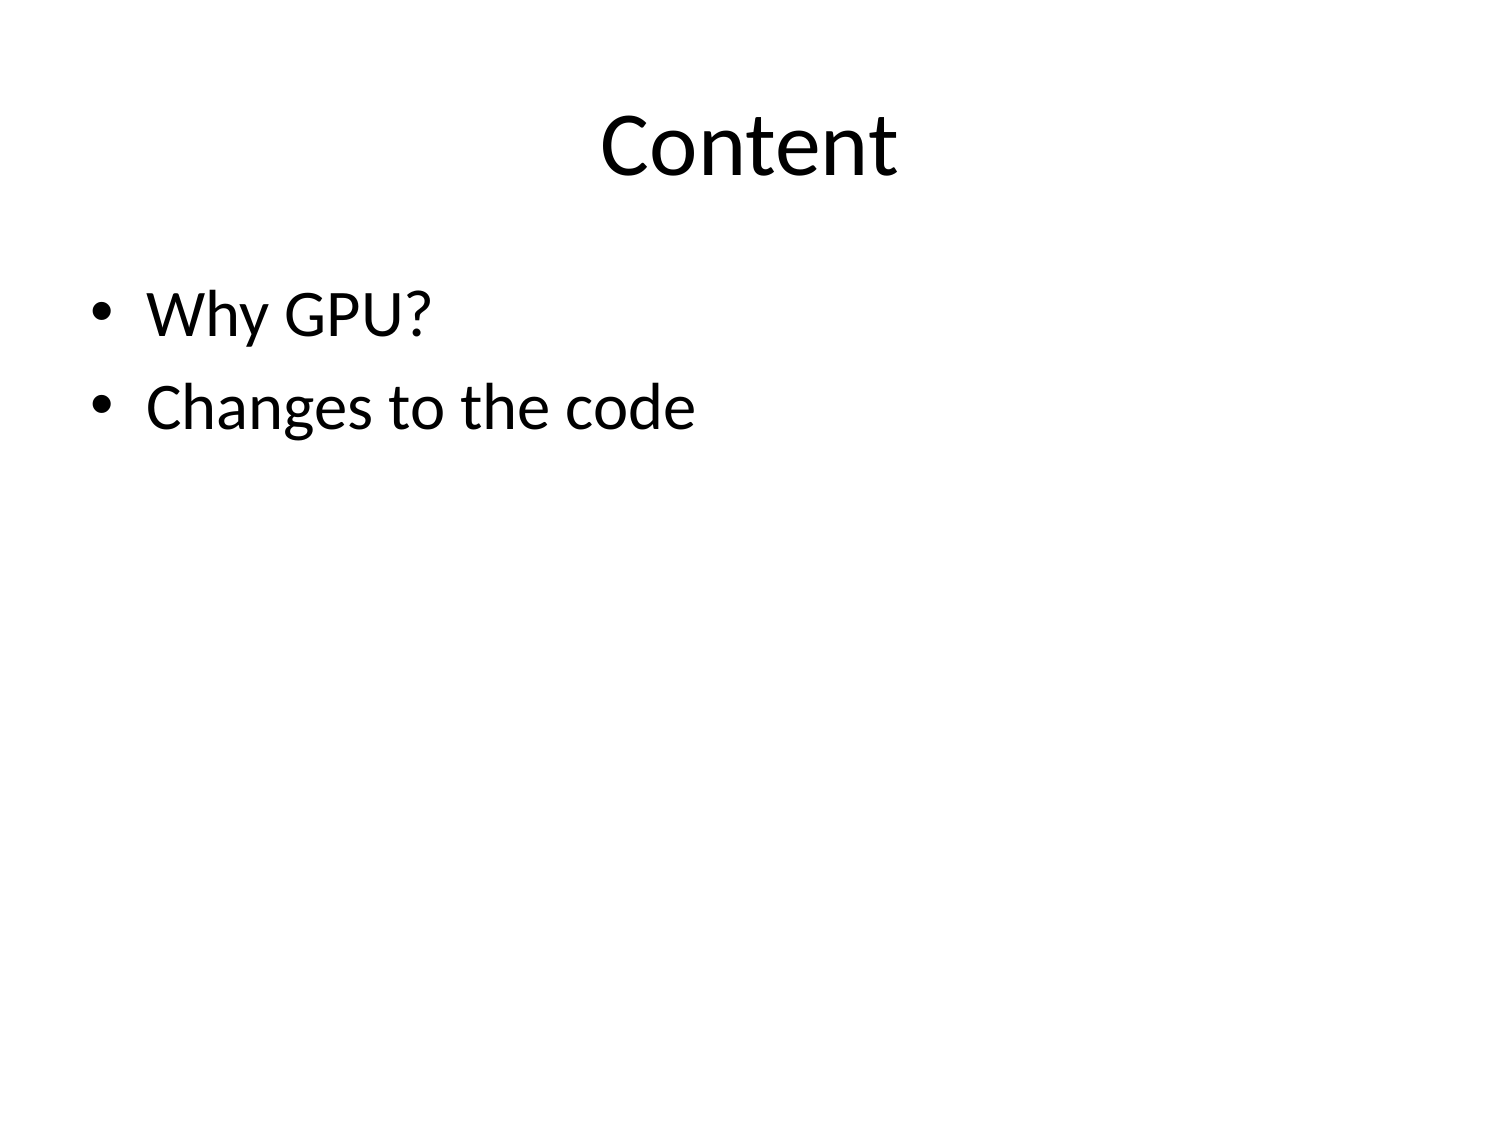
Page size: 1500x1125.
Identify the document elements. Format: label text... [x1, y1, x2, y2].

list Why GPU? Changes to the code [75, 262, 1425, 1005]
title Content [75, 45, 1425, 233]
